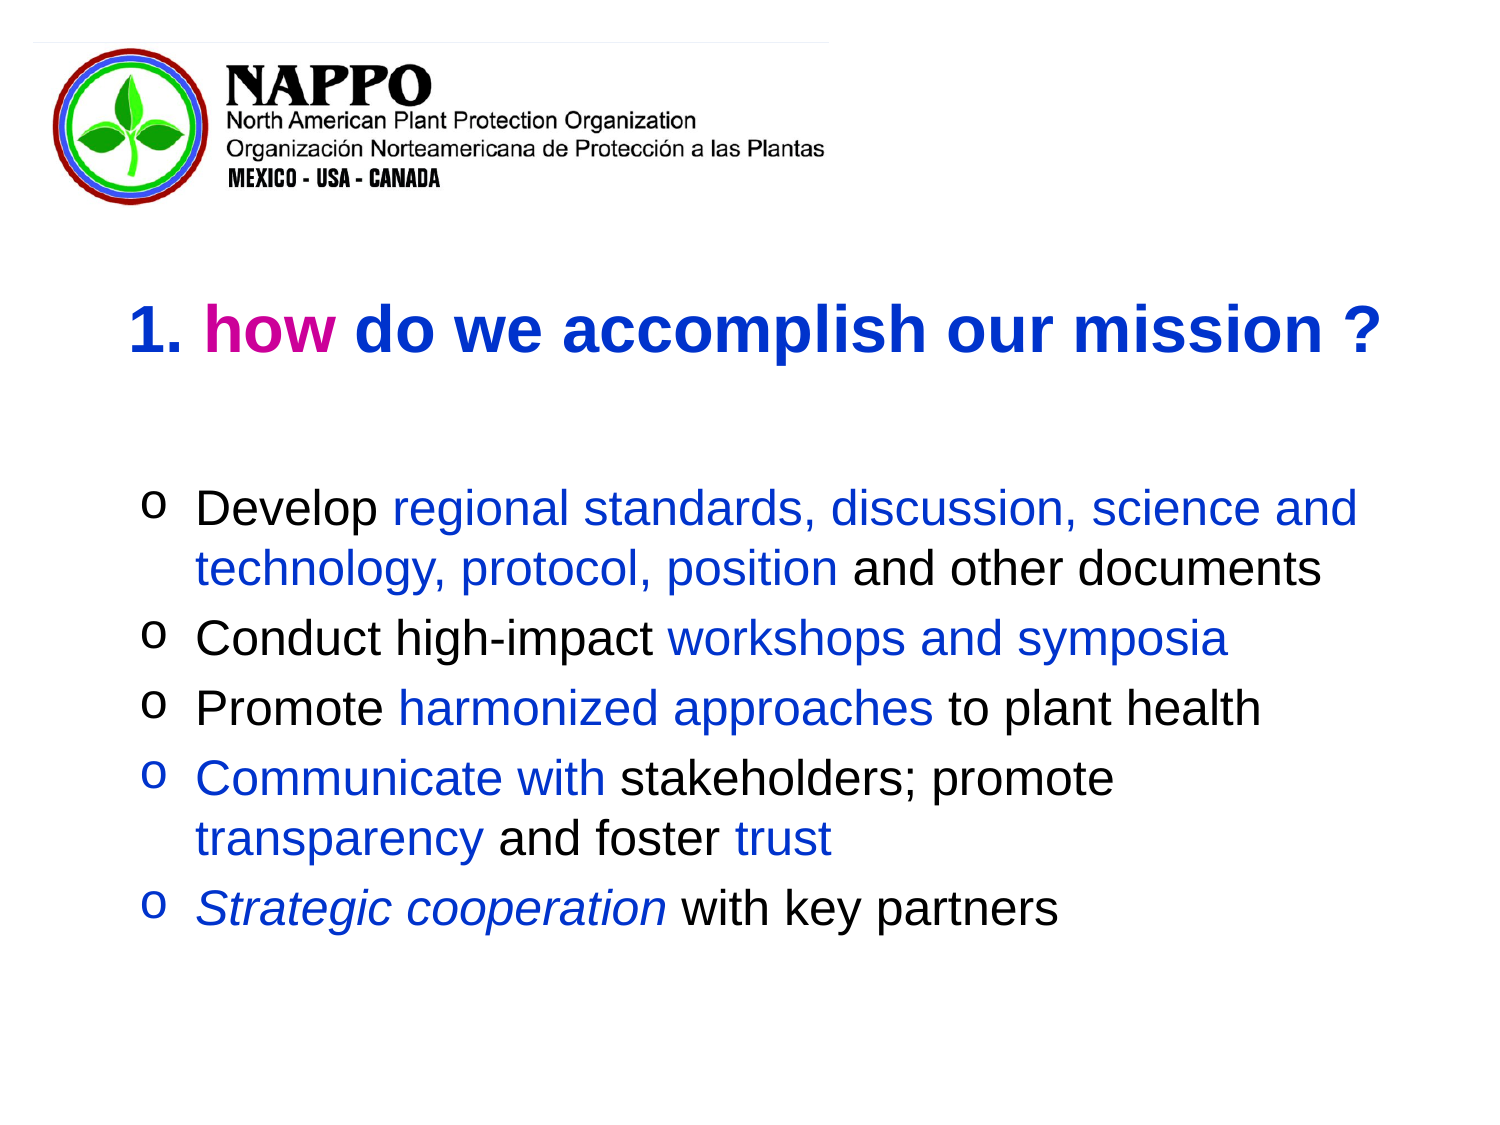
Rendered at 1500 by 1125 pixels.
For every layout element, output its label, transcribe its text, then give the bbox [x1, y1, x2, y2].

text_box 1. how do we accomplish our mission ? [33, 278, 1480, 374]
list Develop regional standards, discussion, science and technology, protocol, position and other documents Conduct high-impact workshops and symposia Promote harmonized approaches to plant health Communicate with stakeholders; promote transparency and foster trust Strategic cooperation with key partners [123, 468, 1426, 1000]
picture [33, 42, 829, 209]
